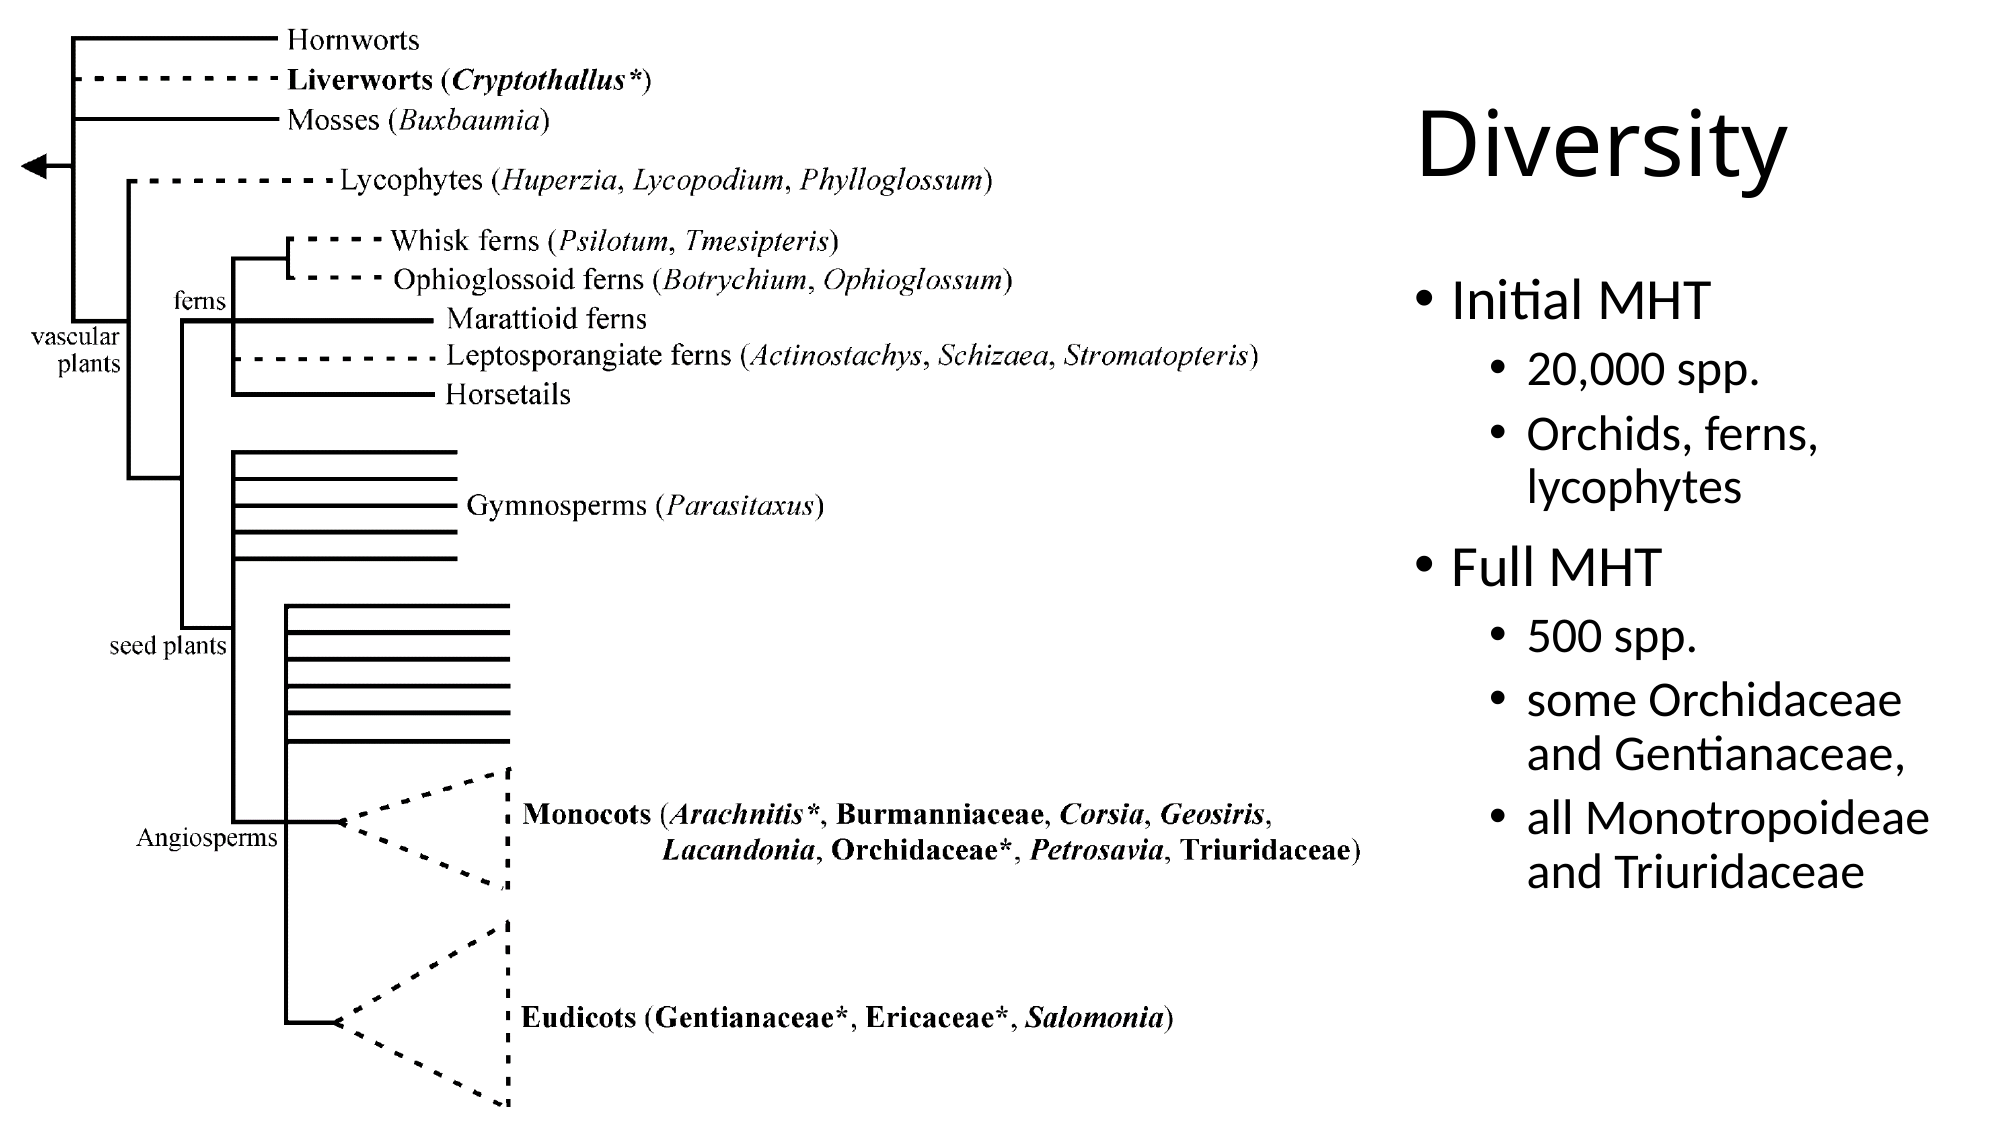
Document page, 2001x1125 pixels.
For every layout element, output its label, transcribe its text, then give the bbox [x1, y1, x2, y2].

list Initial MHT 20,000 spp. Orchids, ferns, lycophytes Full MHT 500 spp. some Orchidaceae and Gentianaceae, all Monotropoideae and Triuridaceae [1399, 261, 1997, 1019]
picture [19, 28, 1361, 1107]
title Diversity [1399, 38, 1893, 256]
